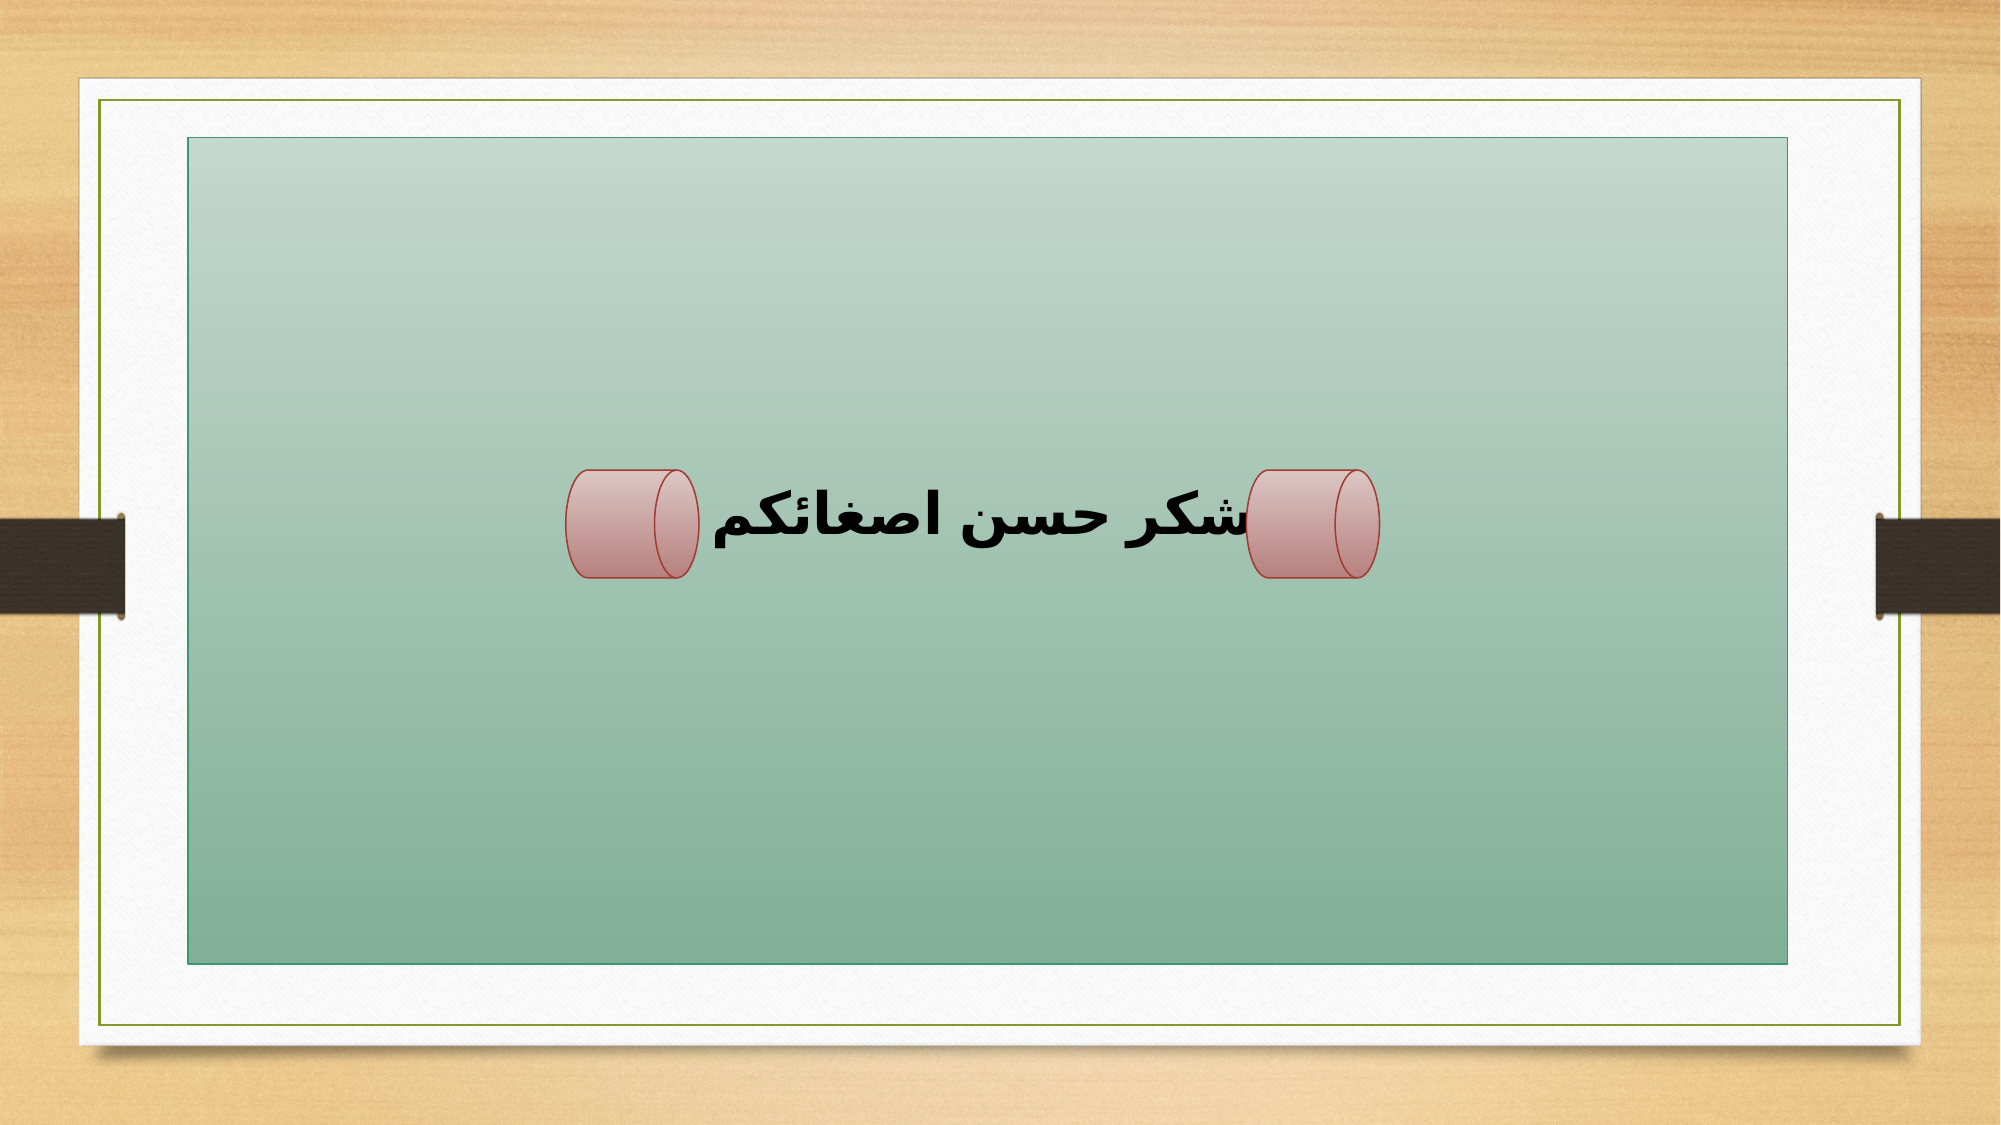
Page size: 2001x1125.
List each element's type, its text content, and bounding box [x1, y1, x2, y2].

list نشكر حسن اصغائكم [187, 137, 1788, 965]
picture [0, 0, 2001, 1125]
text_box [1245, 469, 1381, 579]
text_box [564, 469, 700, 579]
